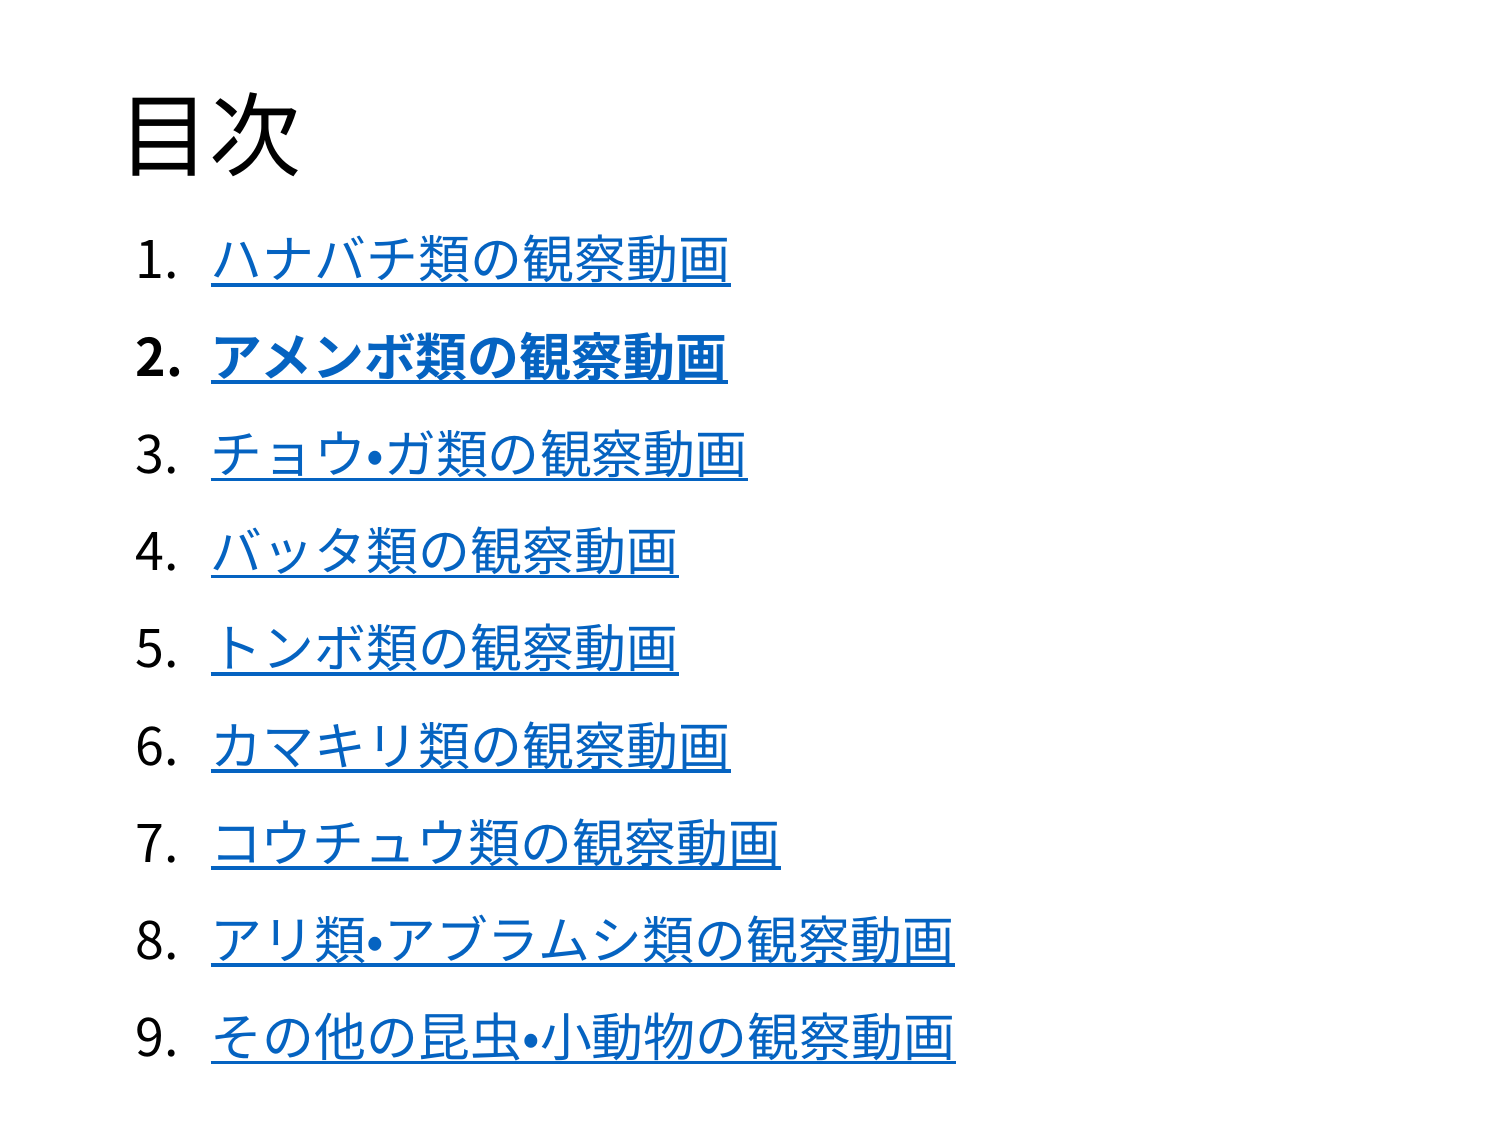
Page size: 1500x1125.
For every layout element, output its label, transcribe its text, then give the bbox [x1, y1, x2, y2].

list ハナバチ類の観察動画 アメンボ類の観察動画 チョウ・ガ類の観察動画 バッタ類の観察動画 トンボ類の観察動画 カマキリ類の観察動画 コウチュウ類の観察動画 アリ類・アブラムシ類の観察動画 その他の昆虫・小動物の観察動画 [120, 219, 1415, 1092]
title 目次 [103, 59, 1397, 220]
